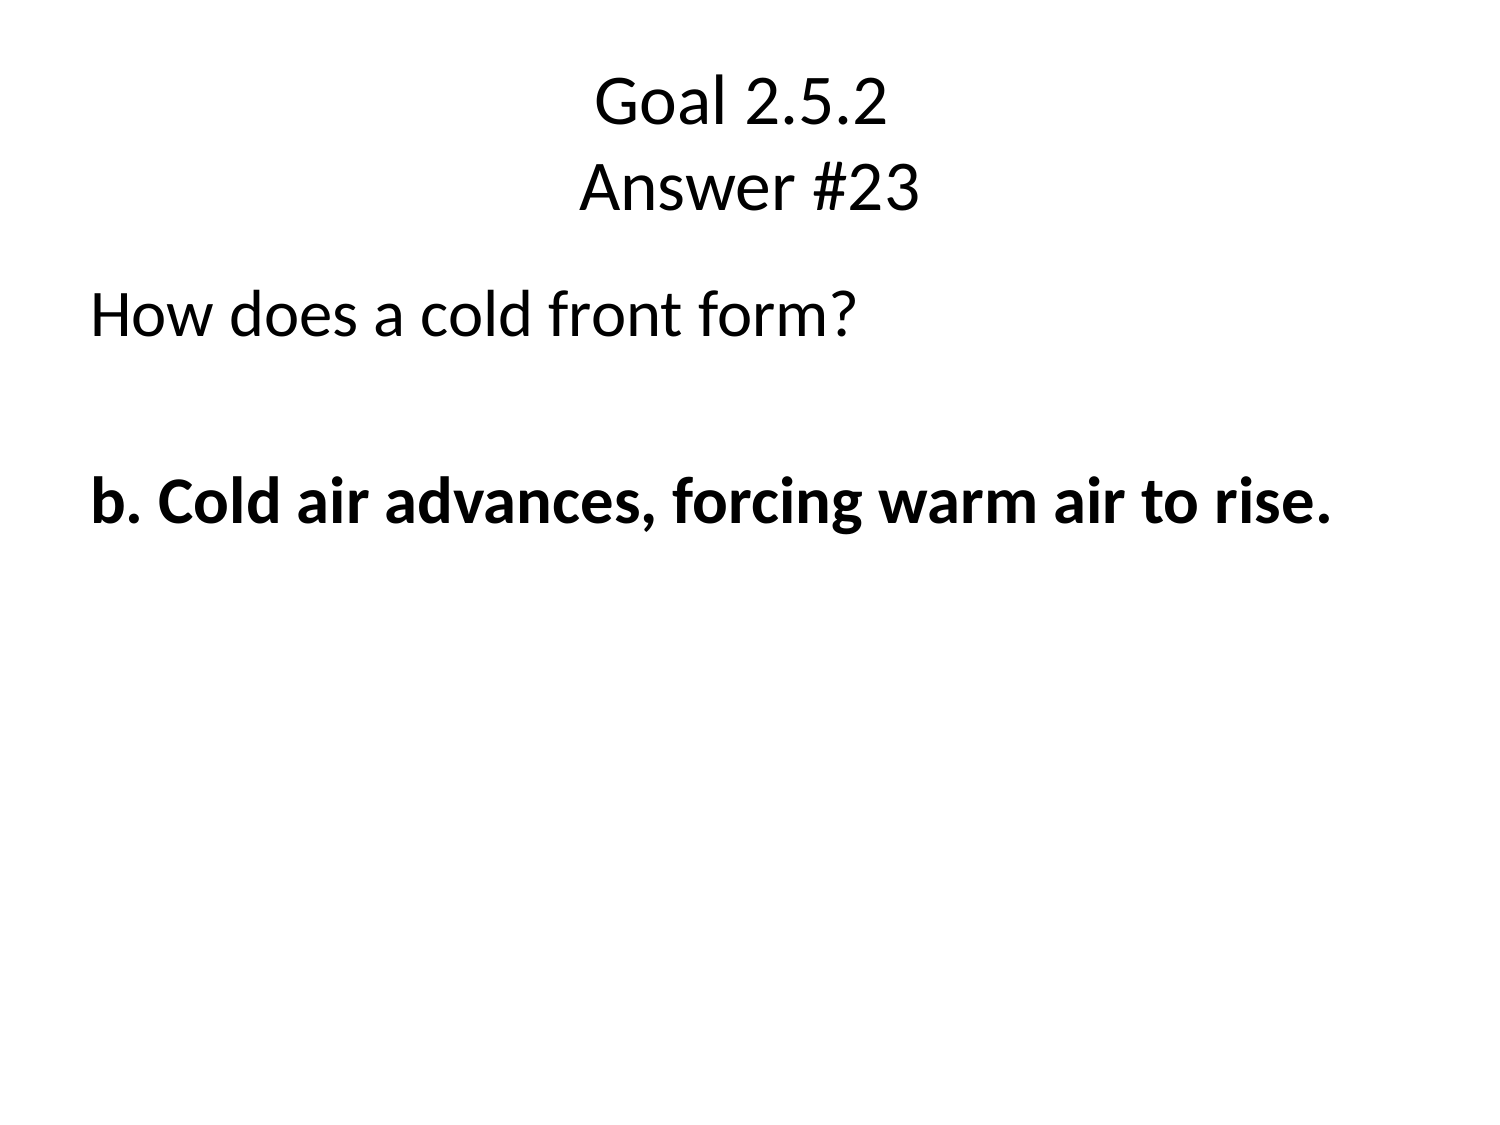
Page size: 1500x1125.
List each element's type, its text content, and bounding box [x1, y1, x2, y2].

title Goal 2.5.2 Answer #23 [75, 45, 1425, 233]
list How does a cold front form? b. Cold air advances, forcing warm air to rise. [75, 262, 1425, 1005]
